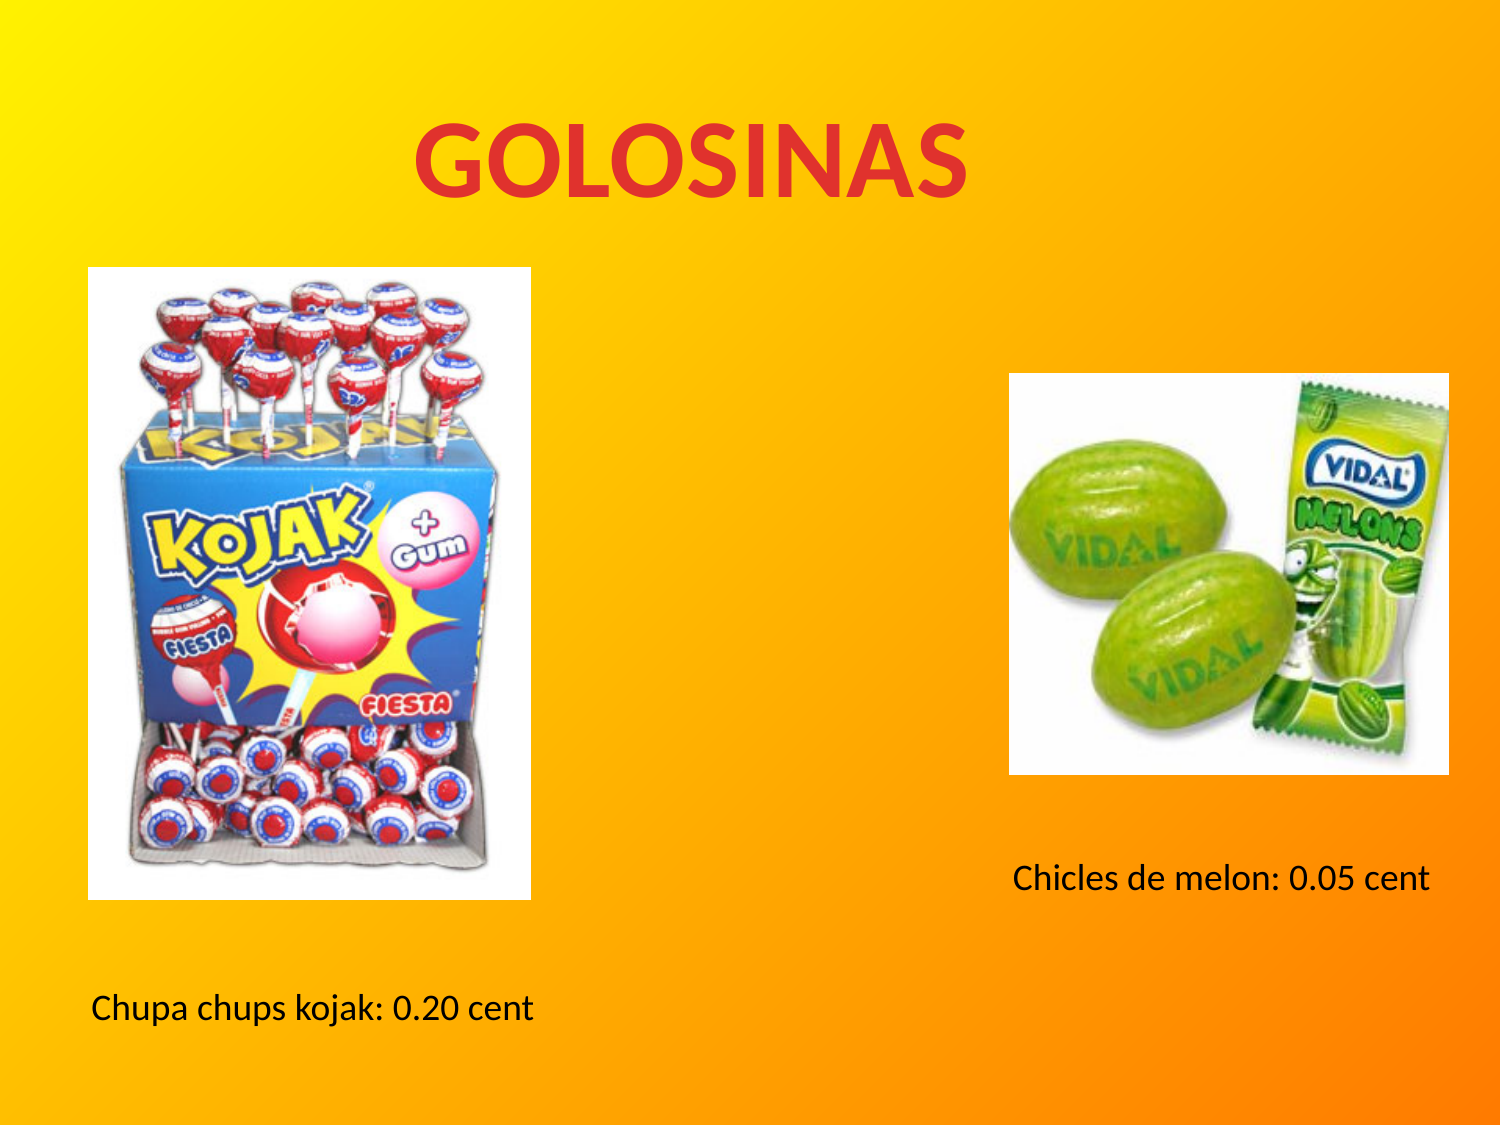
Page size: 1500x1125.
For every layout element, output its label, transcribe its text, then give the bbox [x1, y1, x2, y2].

text_box Chupa chups kojak: 0.20 cent [76, 976, 561, 1036]
picture [1009, 373, 1449, 776]
picture [88, 266, 531, 901]
text_box Chicles de melon: 0.05 cent [998, 846, 1471, 906]
text_box GOLOSINAS [399, 78, 986, 228]
